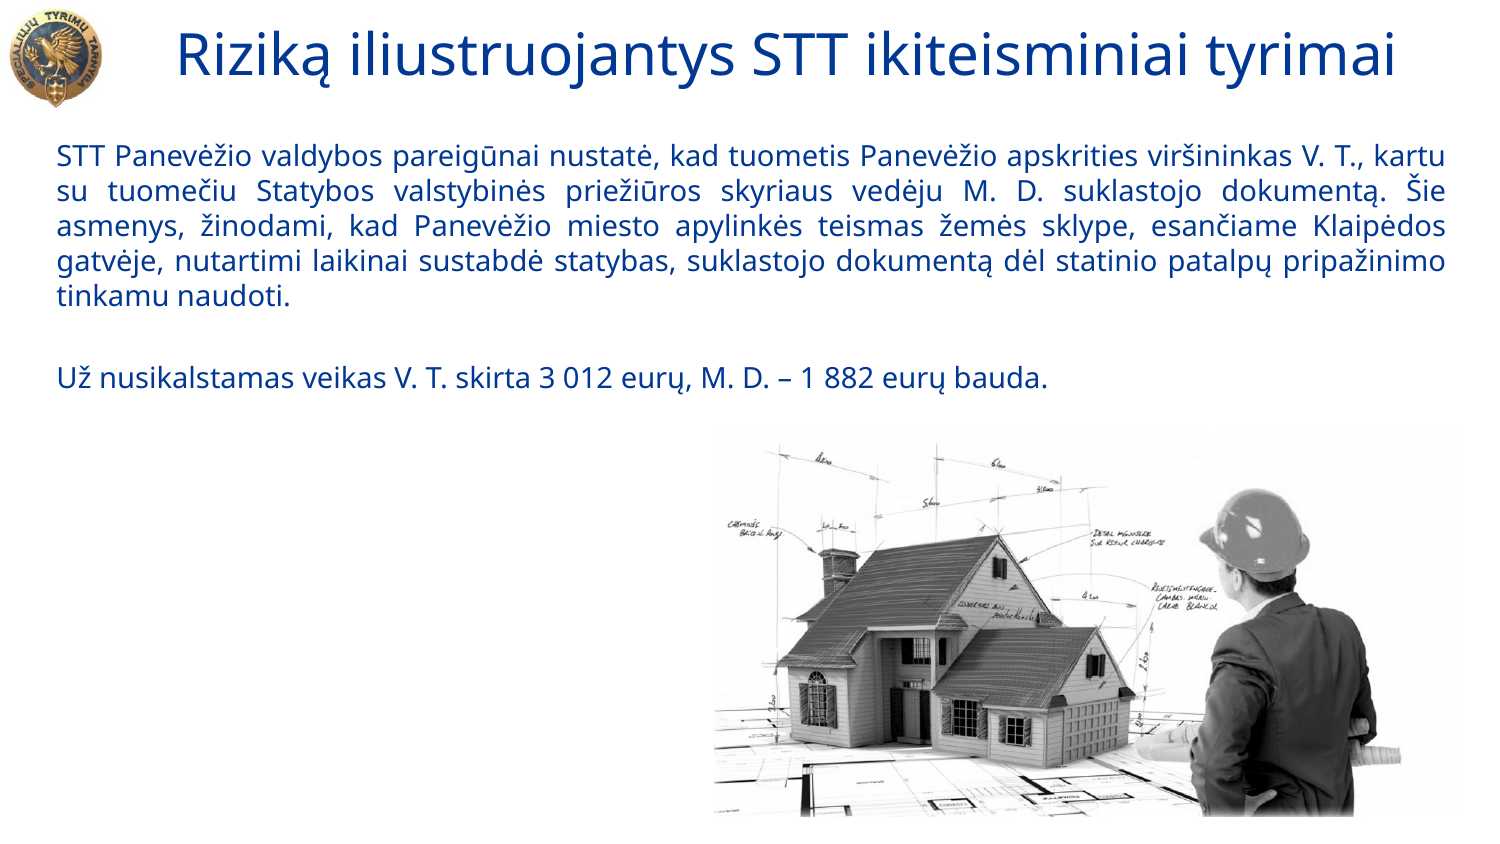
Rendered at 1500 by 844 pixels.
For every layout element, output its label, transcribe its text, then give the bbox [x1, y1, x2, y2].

picture [714, 429, 1460, 818]
picture [0, 0, 112, 108]
title Riziką iliustruojantys STT ikiteisminiai tyrimai [116, 31, 1486, 108]
list STT Panevėžio valdybos pareigūnai nustatė, kad tuometis Panevėžio apskrities viršininkas V. T., kartu su tuomečiu Statybos valstybinės priežiūros skyriaus vedėju M. D. suklastojo dokumentą. Šie asmenys, žinodami, kad Panevėžio miesto apylinkės teismas žemės sklype, esančiame Klaipėdos gatvėje, nutartimi laikinai sustabdė statybas, suklastojo dokumentą dėl statinio patalpų pripažinimo tinkamu naudoti. Už nusikalstamas veikas V. T. skirta 3 012 eurų, M. D. – 1 882 eurų bauda. [56, 137, 1448, 804]
